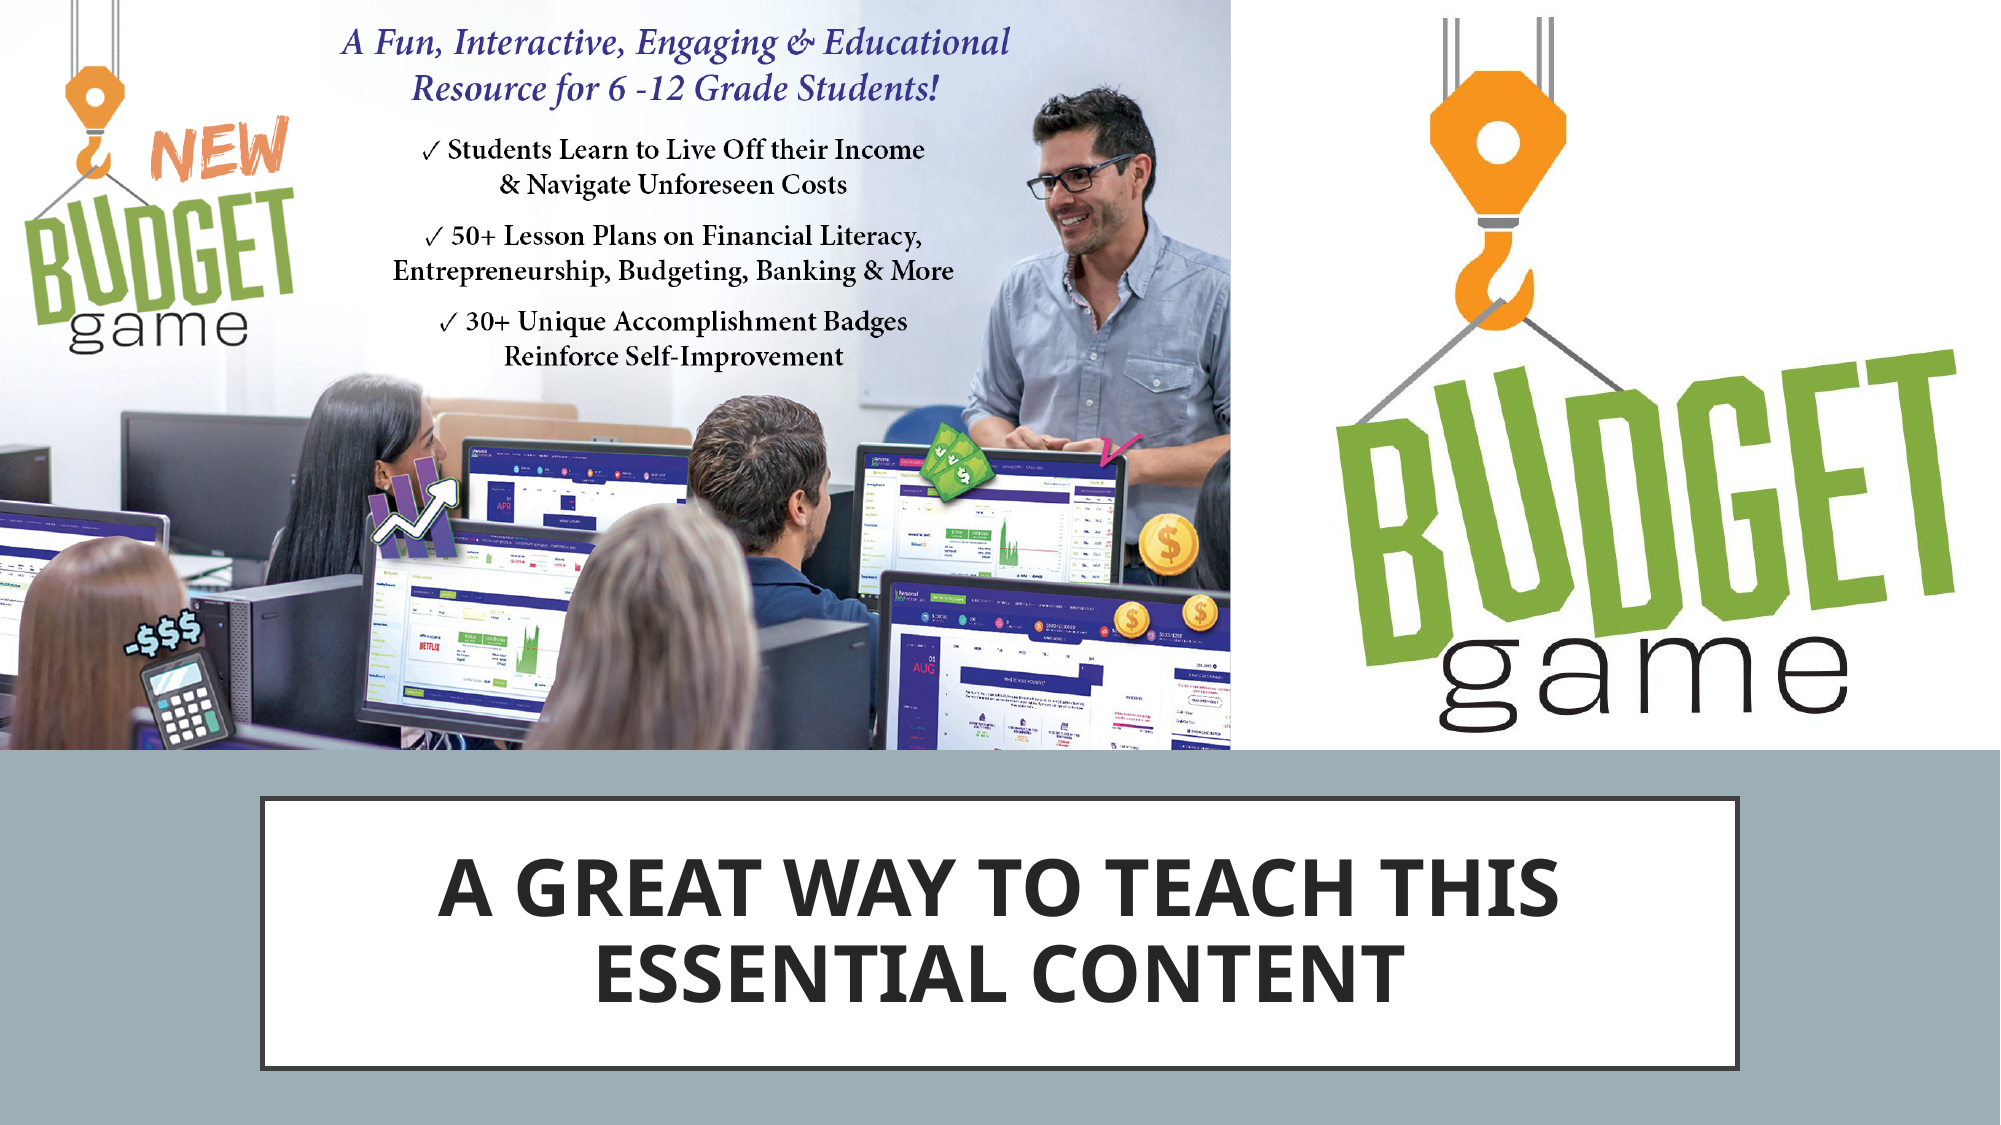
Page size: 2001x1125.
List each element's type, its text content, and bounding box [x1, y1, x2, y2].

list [0, 0, 1228, 751]
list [1230, 0, 2000, 751]
title A GREAT WAY TO TEACH THIS ESSENTIAL CONTENT [260, 796, 1740, 1071]
